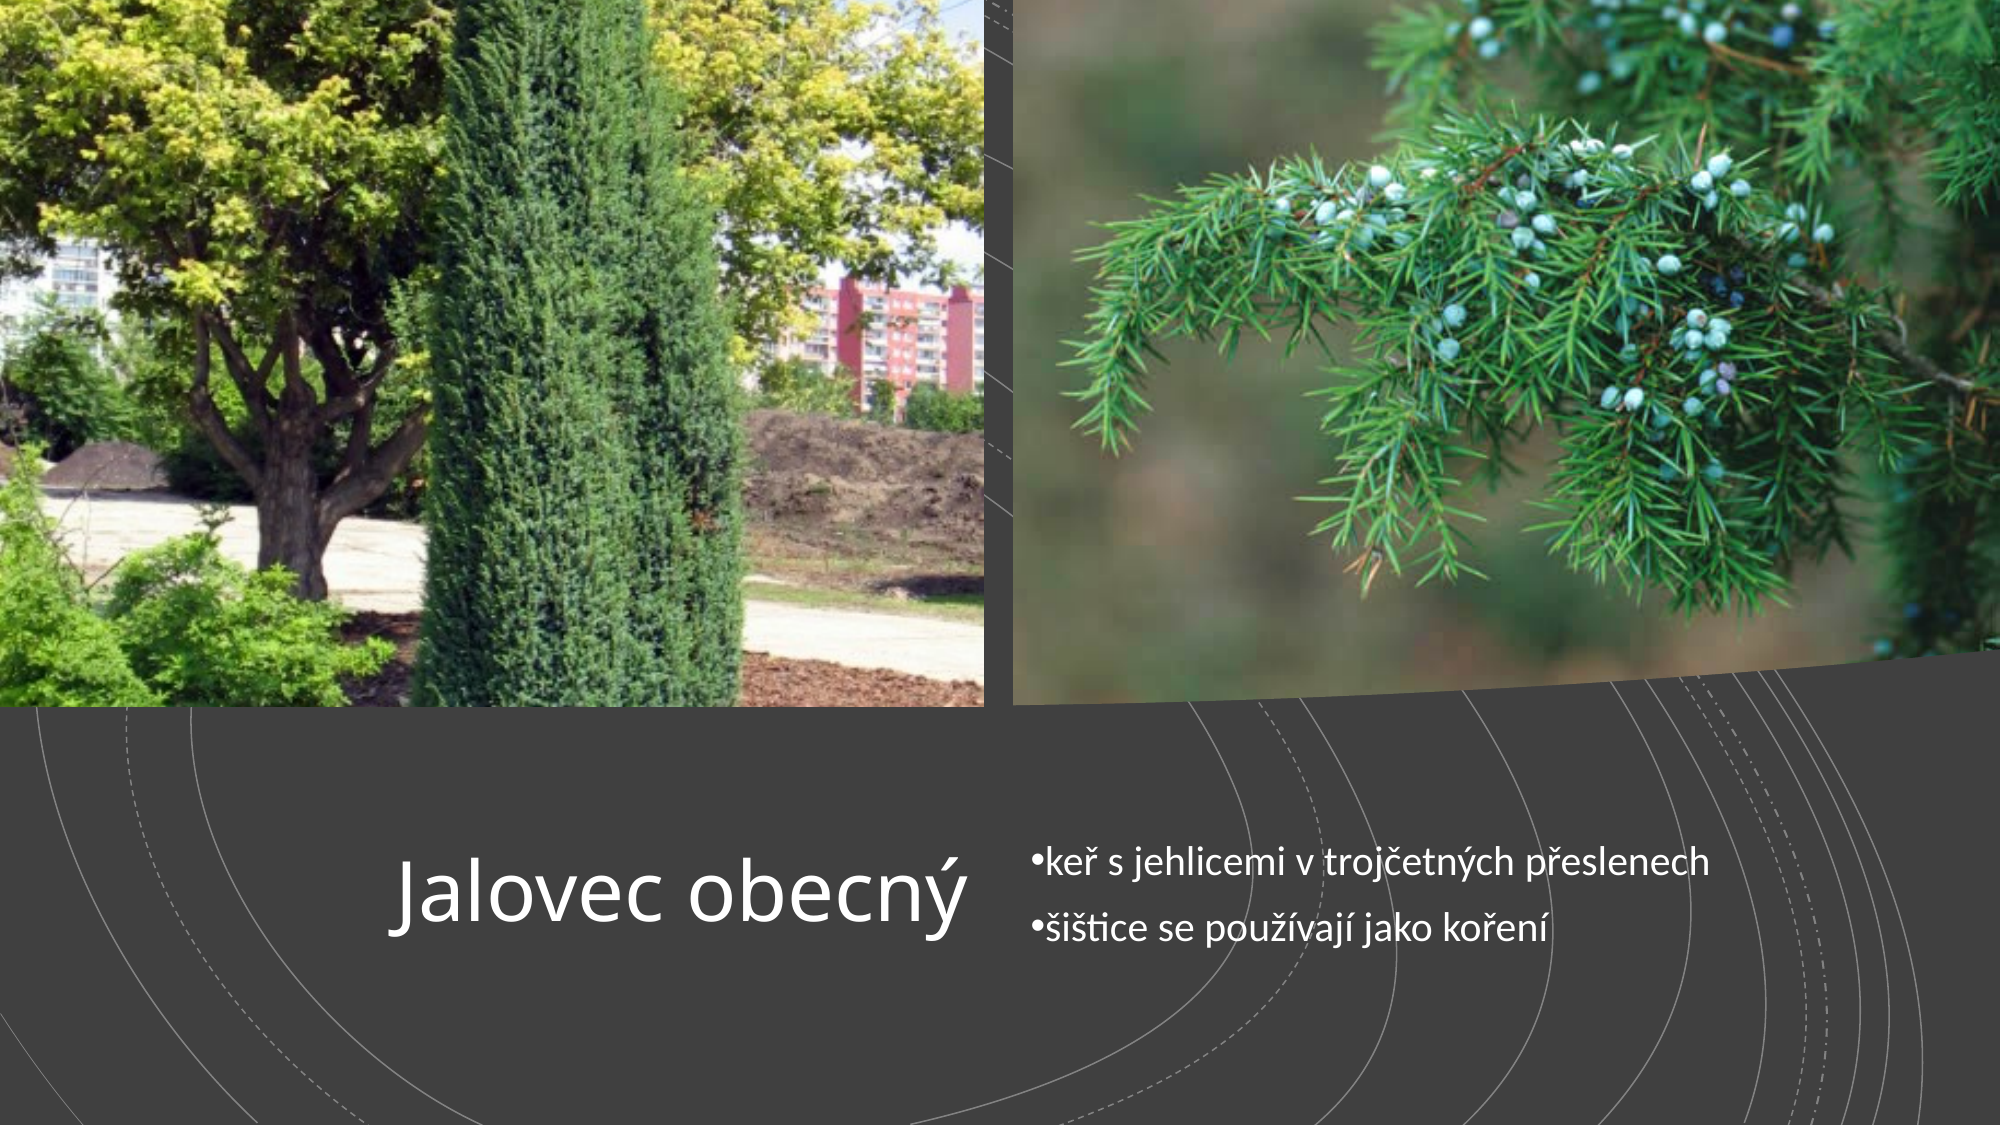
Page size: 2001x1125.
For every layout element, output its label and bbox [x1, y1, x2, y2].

list [0, 0, 984, 707]
picture [1013, 0, 2000, 706]
text_box [0, 0, 1999, 1125]
